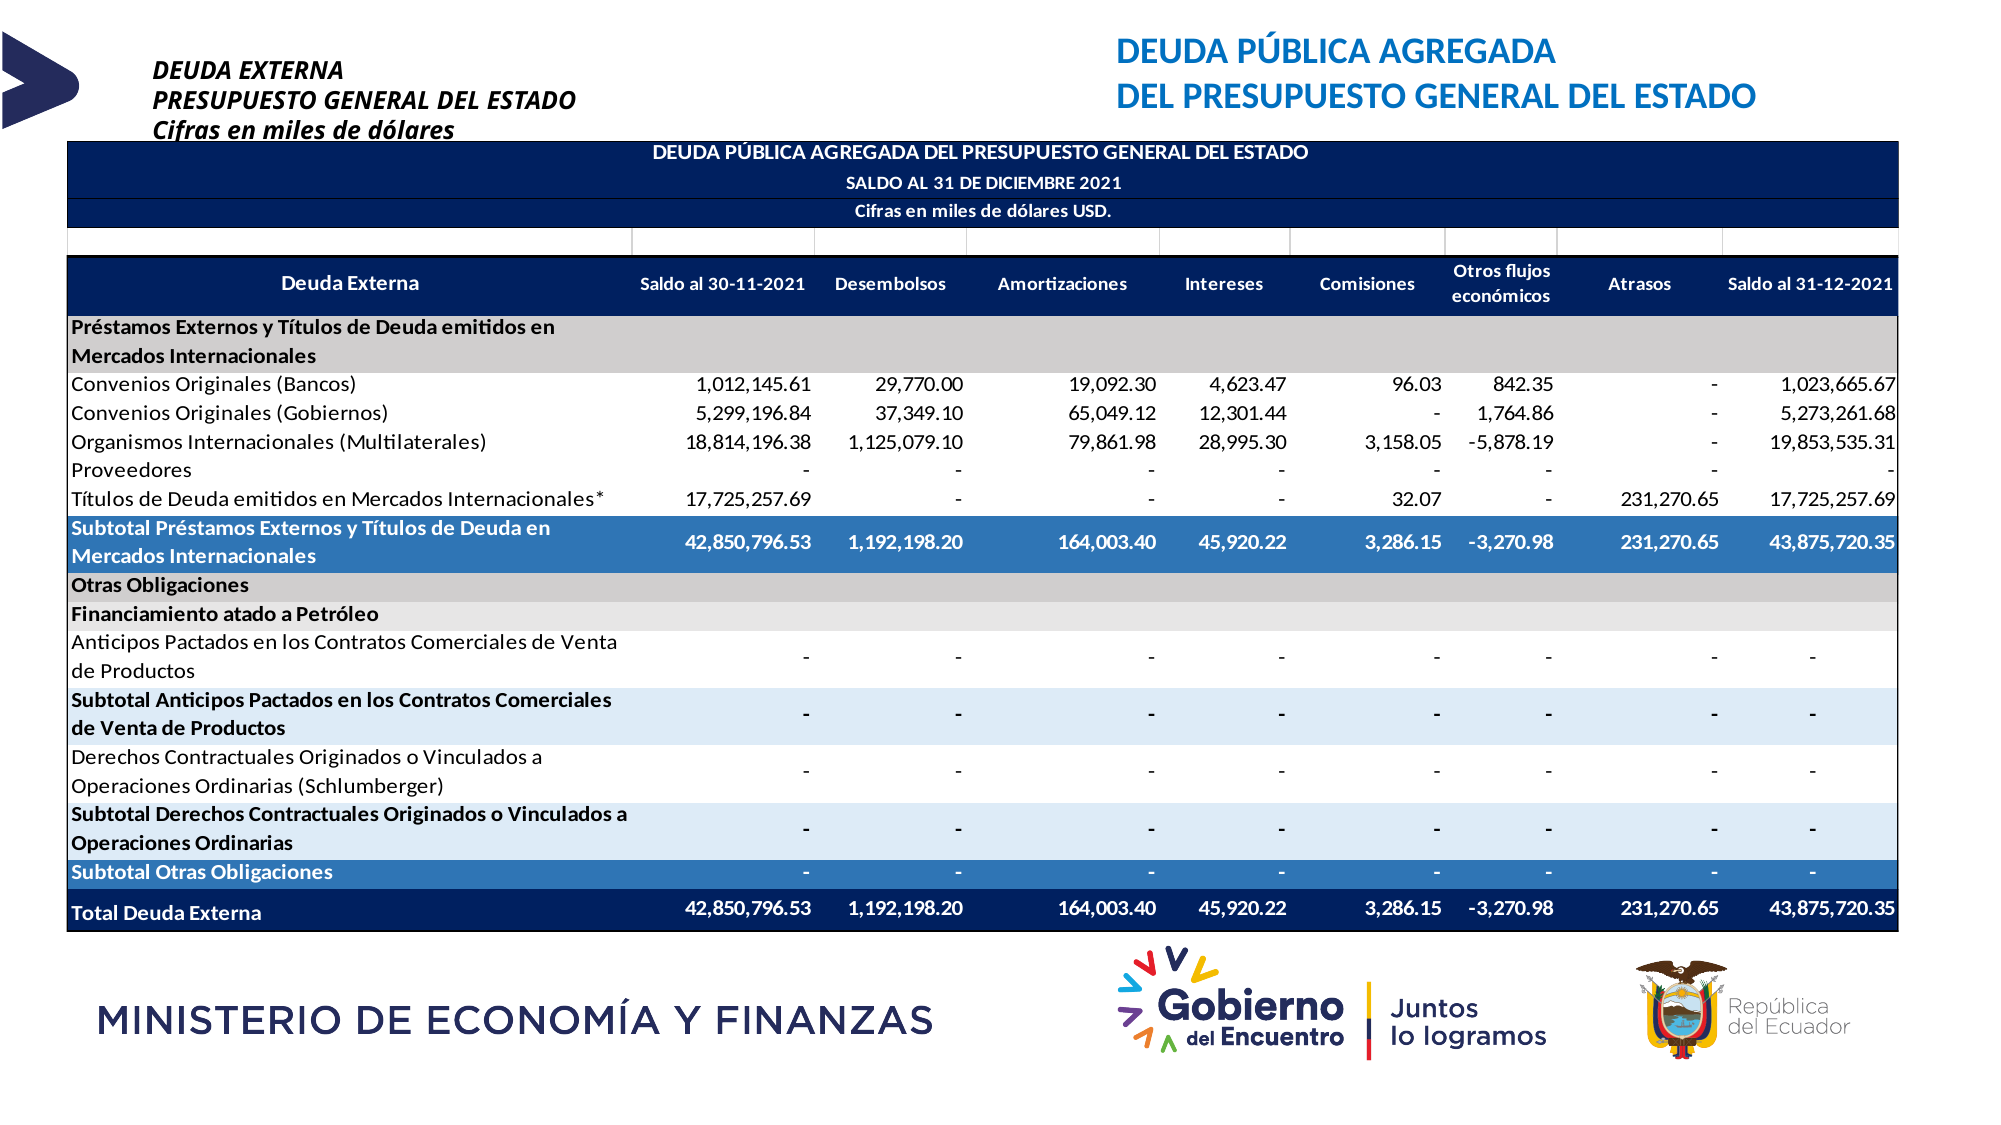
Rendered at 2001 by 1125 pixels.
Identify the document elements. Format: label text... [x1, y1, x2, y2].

text_box DEUDA PÚBLICA AGREGADA DEL PRESUPUESTO GENERAL DEL ESTADO [1101, 18, 1863, 124]
picture [0, 0, 2001, 1125]
text_box DEUDA EXTERNA PRESUPUESTO GENERAL DEL ESTADO Cifras en miles de dólares [137, 52, 834, 117]
